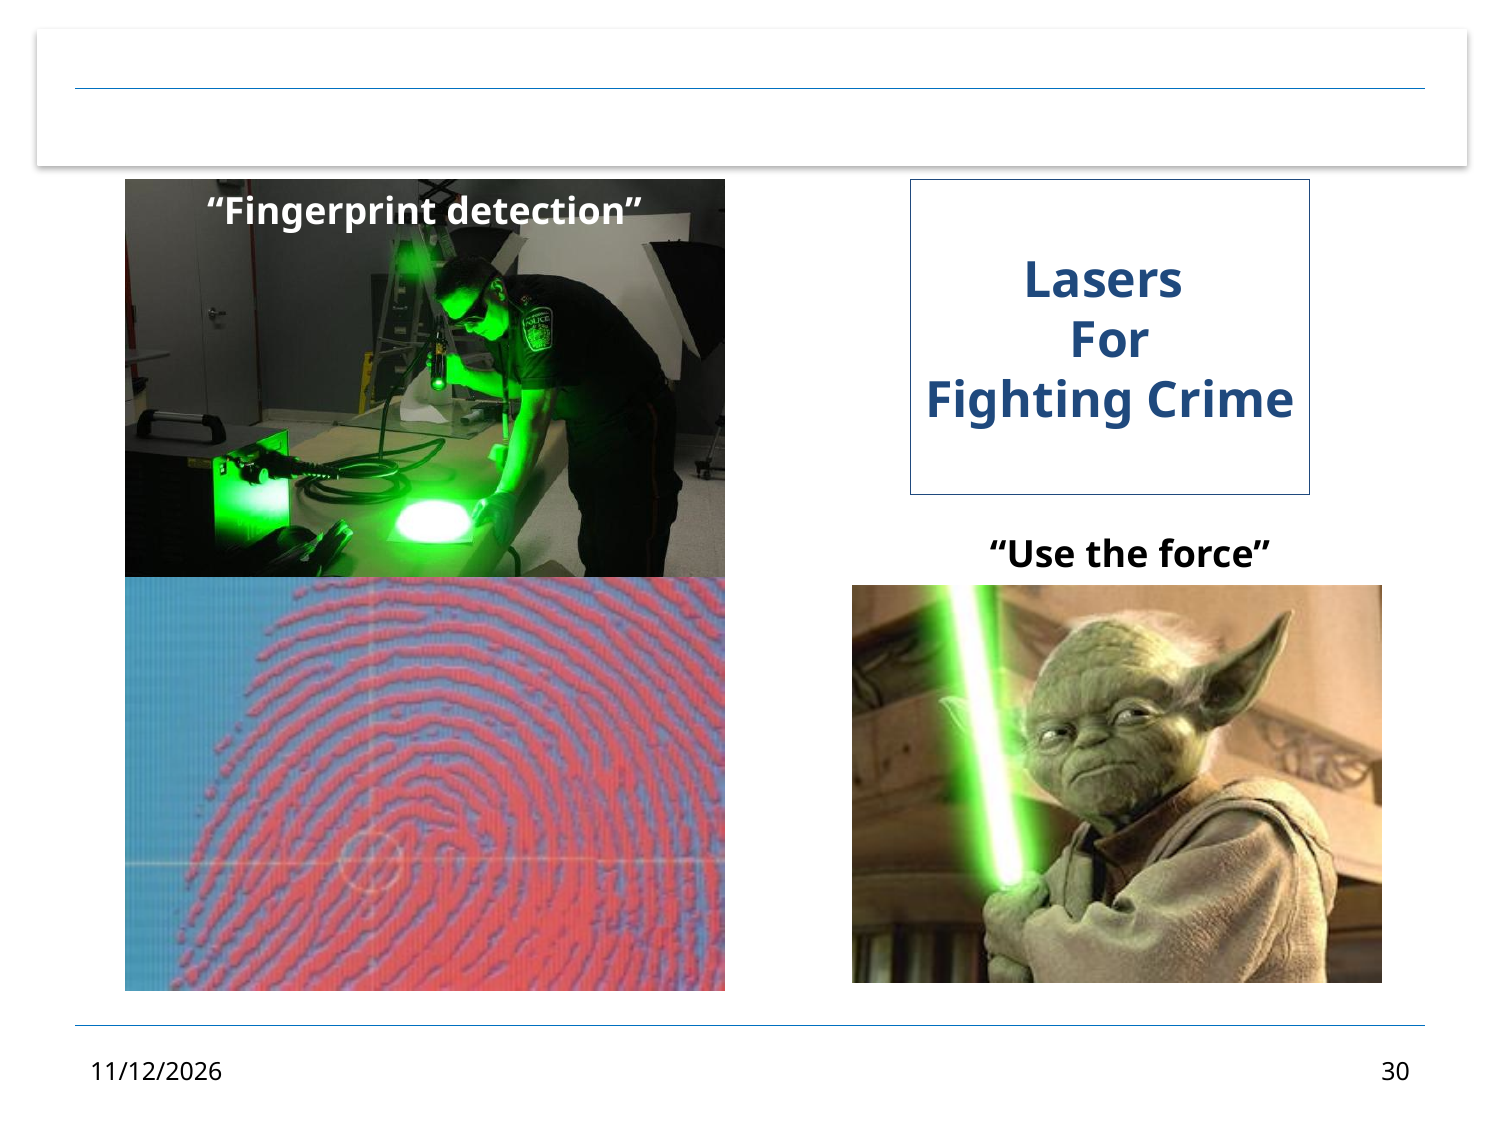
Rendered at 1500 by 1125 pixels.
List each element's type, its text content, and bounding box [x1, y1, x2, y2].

text_box [37, 29, 1467, 166]
text_box “Use the force” [975, 522, 1286, 583]
text_box Lasers For Fighting Crime [910, 179, 1310, 495]
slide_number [75, 1042, 425, 1103]
picture [852, 585, 1382, 983]
picture [125, 179, 725, 991]
slide_number 30 [1074, 1042, 1425, 1103]
